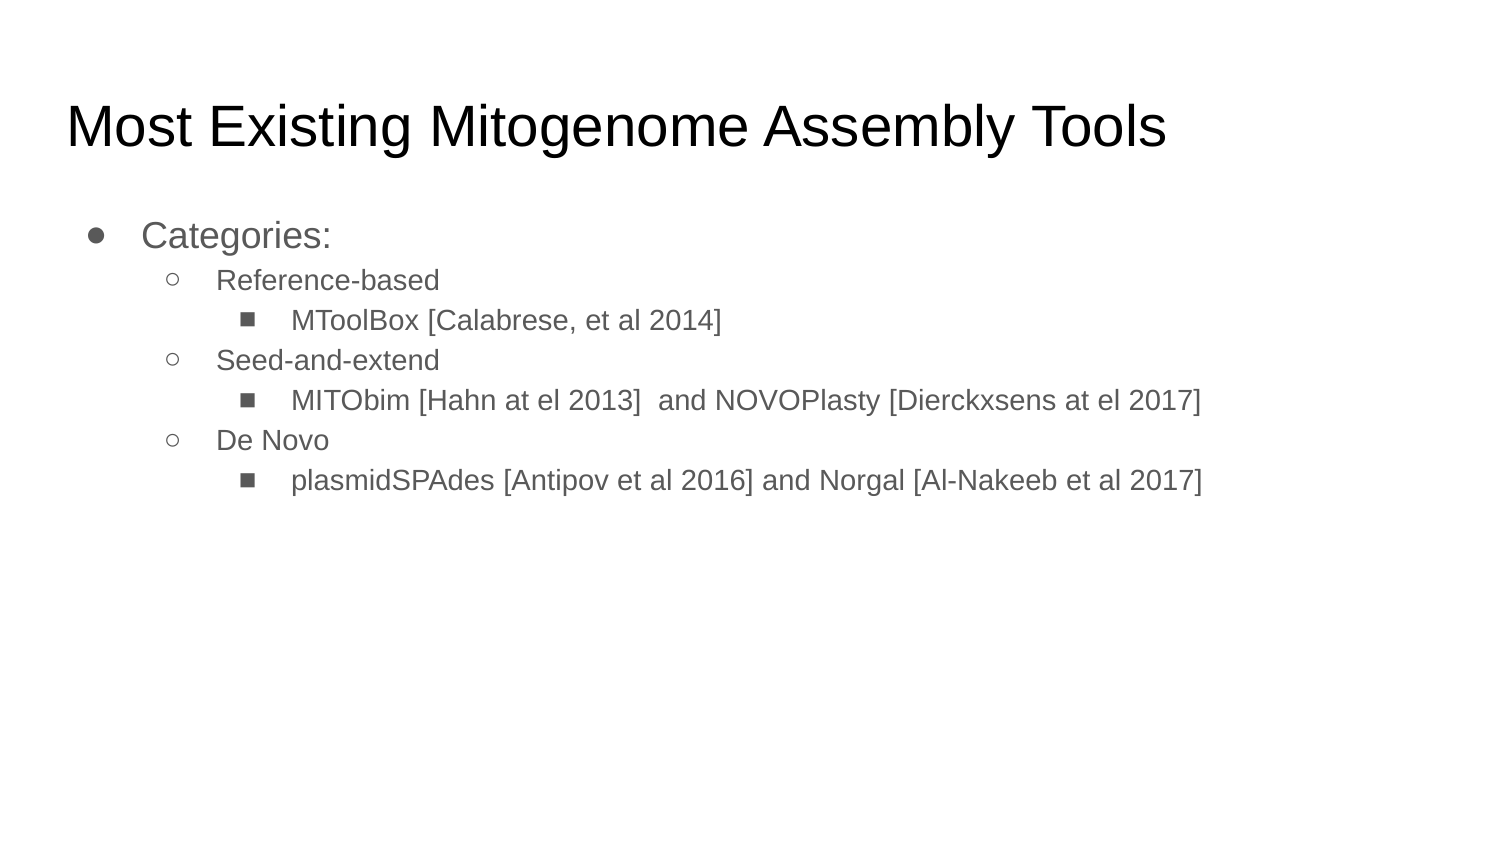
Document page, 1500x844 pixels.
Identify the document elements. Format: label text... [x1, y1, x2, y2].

title Most Existing Mitogenome Assembly Tools [51, 72, 1449, 167]
list Categories: Reference-based MToolBox [Calabrese, et al 2014] Seed-and-extend MITObim [Hahn at el 2013] and NOVOPlasty [Dierckxsens at el 2017] De Novo plasmidSPAdes [Antipov et al 2016] and Norgal [Al-Nakeeb et al 2017] [51, 189, 1449, 644]
